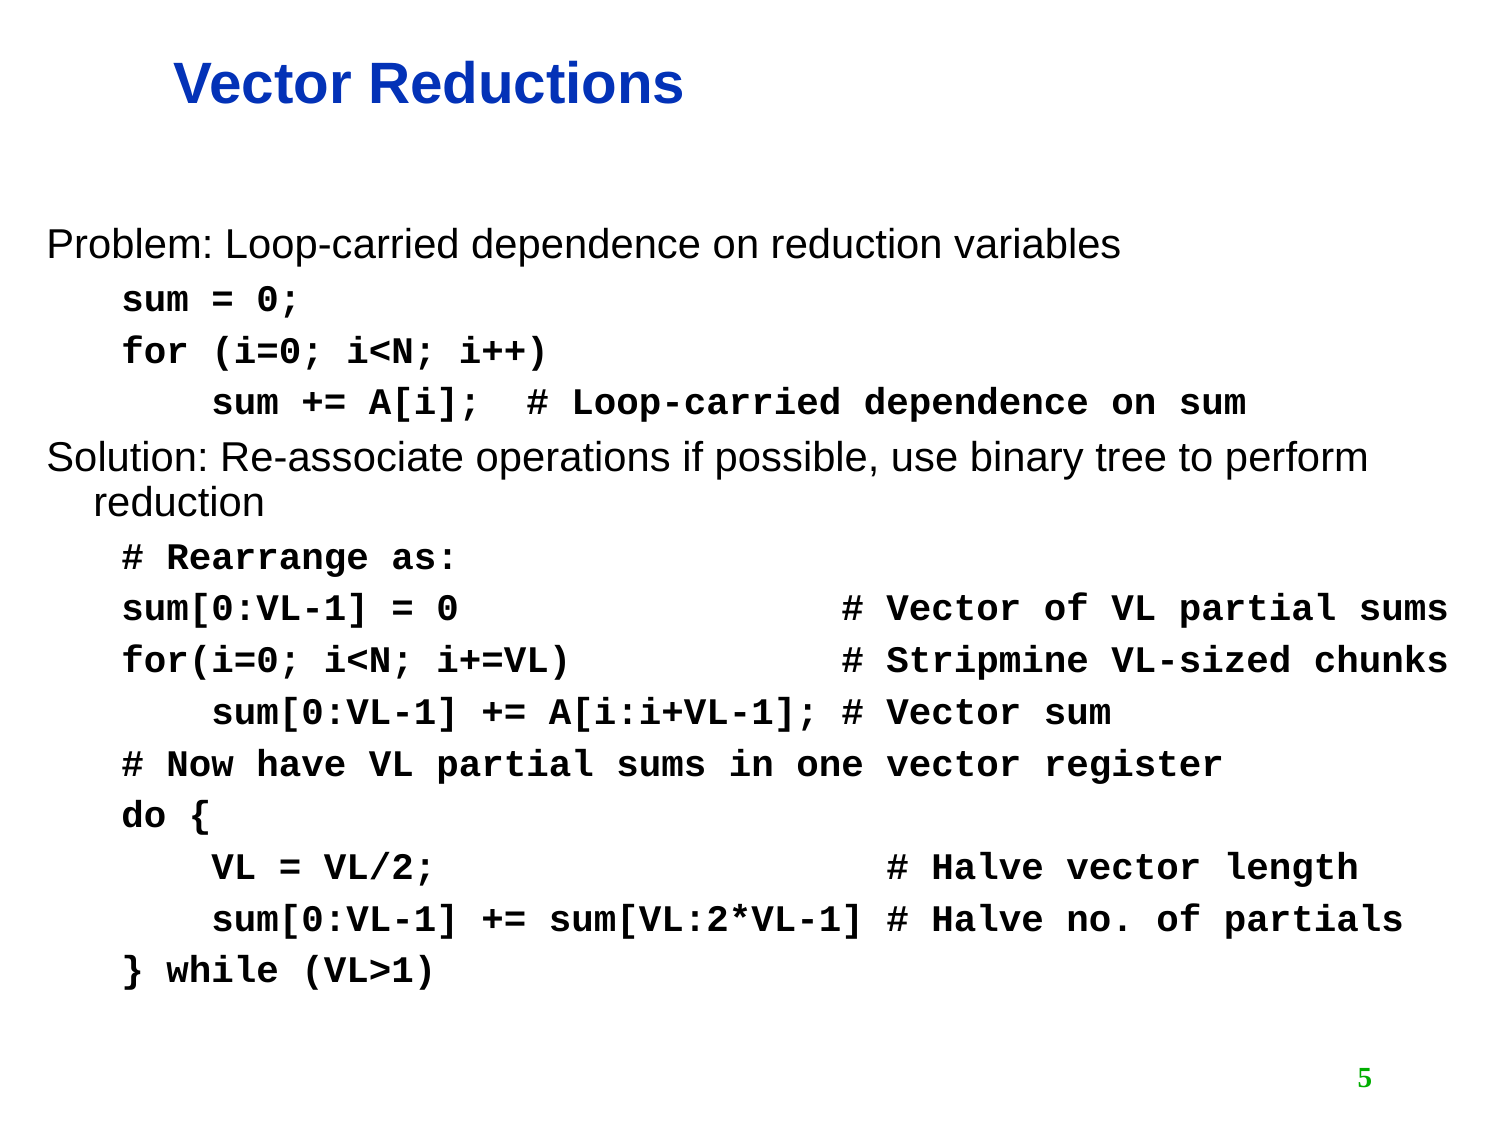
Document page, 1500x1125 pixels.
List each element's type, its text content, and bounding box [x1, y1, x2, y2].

title Vector Reductions [158, 37, 1334, 132]
list Problem: Loop-carried dependence on reduction variables sum = 0; for (i=0; i<N; i++) sum += A[i]; # Loop-carried dependence on sum Solution: Re-associate operations if possible, use binary tree to perform reduction # Rearrange as: sum[0:VL-1] = 0 # Vector of VL partial sums for(i=0; i<N; i+=VL) # Stripmine VL-sized chunks sum[0:VL-1] += A[i:i+VL-1]; # Vector sum # Now have VL partial sums in one vector register do { VL = VL/2; # Halve vector length sum[0:VL-1] += sum[VL:2*VL-1] # Halve no. of partials } while (VL>1) [30, 214, 1469, 999]
slide_number 5 [1074, 1051, 1388, 1101]
